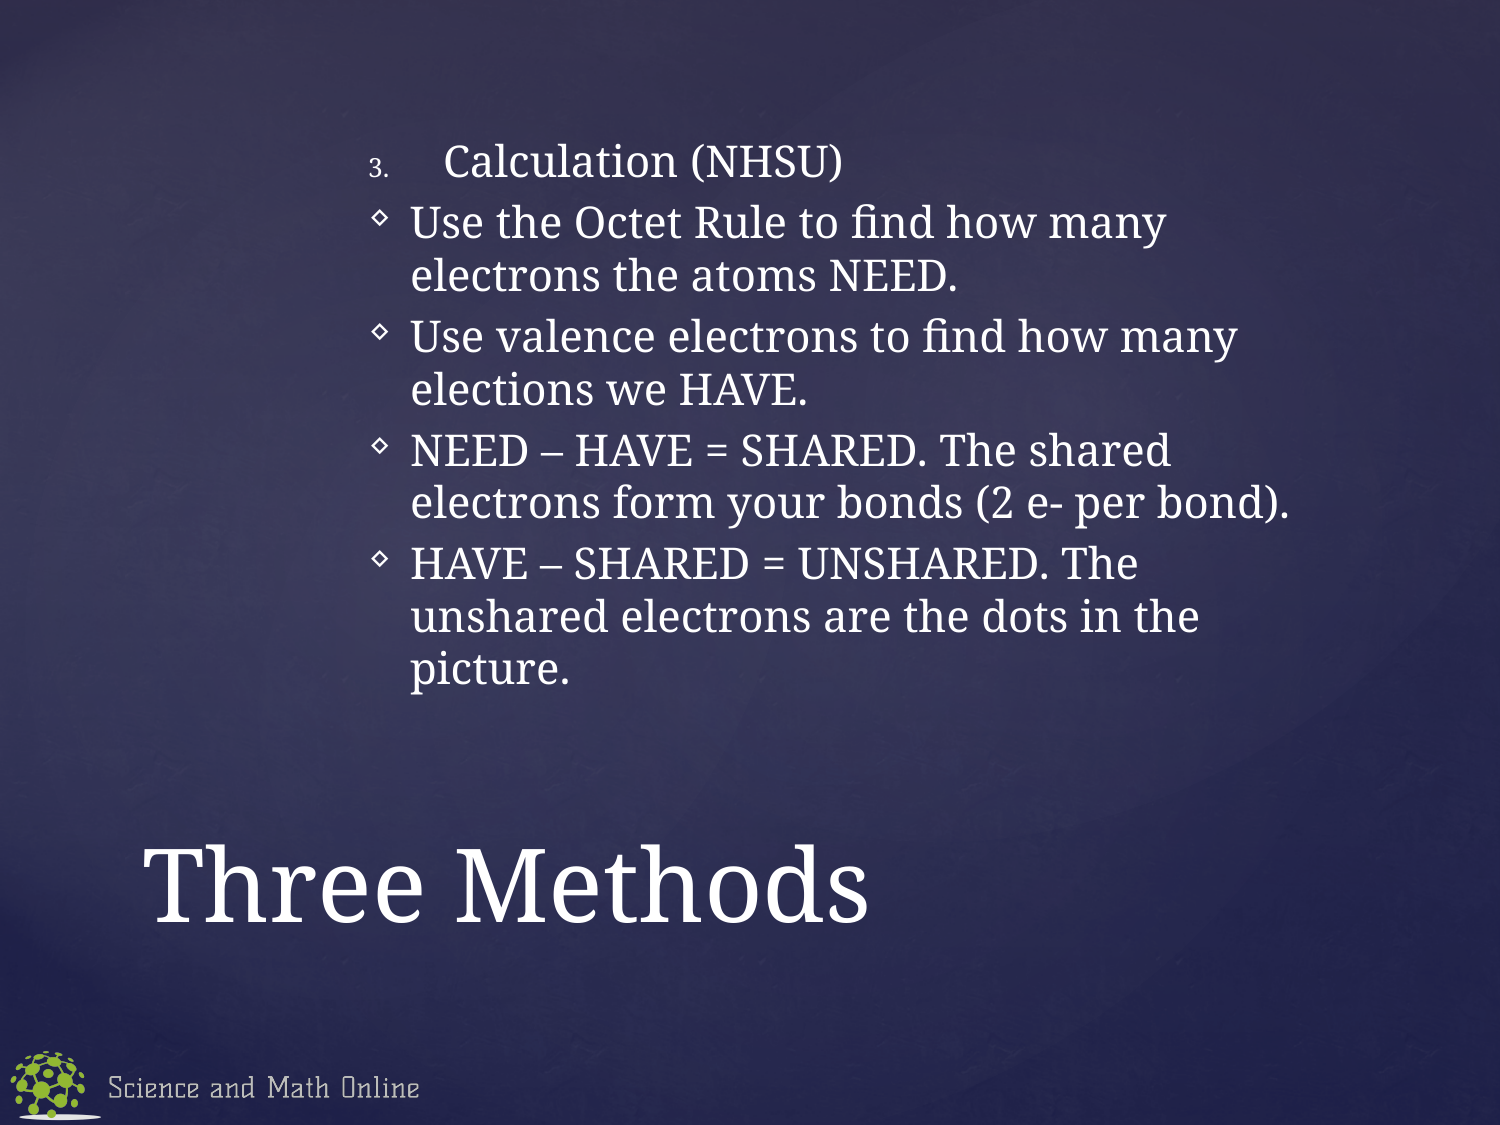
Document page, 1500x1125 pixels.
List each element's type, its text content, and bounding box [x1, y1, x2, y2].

title Three Methods [127, 800, 1365, 950]
list Calculation (NHSU) Use the Octet Rule to find how many electrons the atoms NEED. Use valence electrons to find how many elections we HAVE. NEED – HAVE = SHARED. The shared electrons form your bonds (2 e- per bond). HAVE – SHARED = UNSHARED. The unshared electrons are the dots in the picture. [350, 112, 1350, 716]
picture [0, 1045, 451, 1125]
